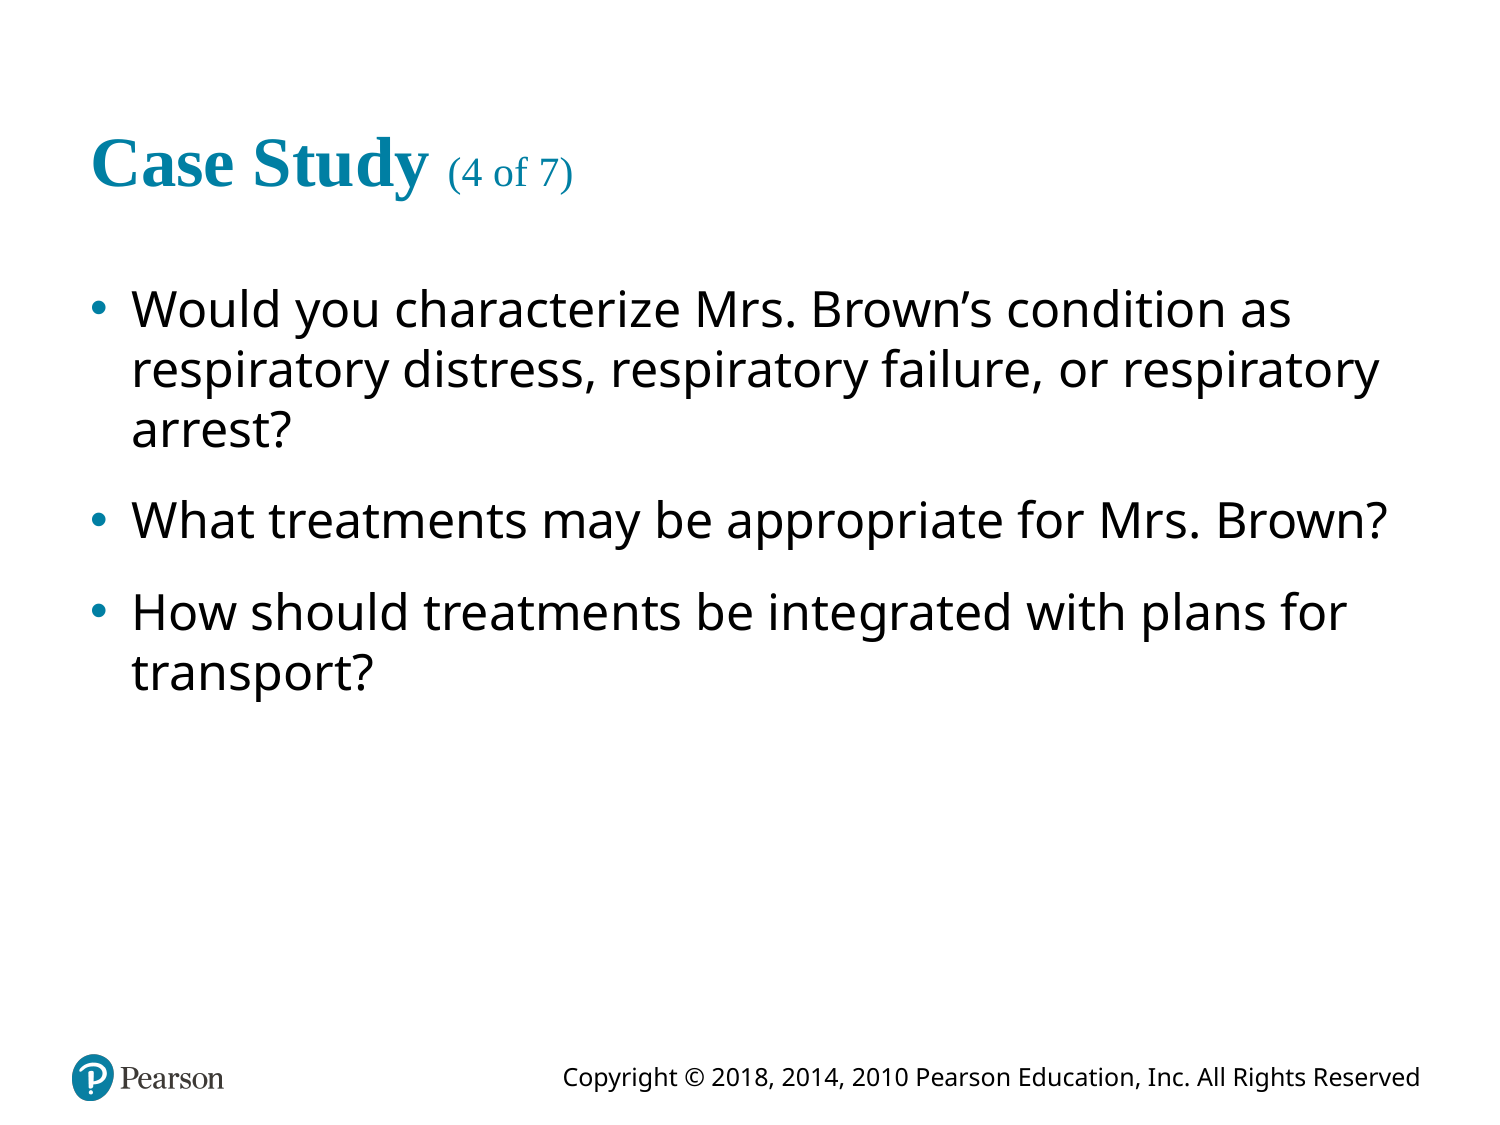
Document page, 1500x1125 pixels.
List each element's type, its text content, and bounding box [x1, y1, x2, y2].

picture [72, 1054, 88, 1070]
picture [98, 1054, 224, 1101]
picture [72, 1087, 83, 1101]
title Case Study (4 of 7) [75, 35, 1425, 216]
list Would you characterize Mrs. Brown’s condition as respiratory distress, respiratory failure, or respiratory arrest? What treatments may be appropriate for Mrs. Brown? How should treatments be integrated with plans for transport? [75, 262, 1425, 720]
picture [80, 1063, 106, 1088]
